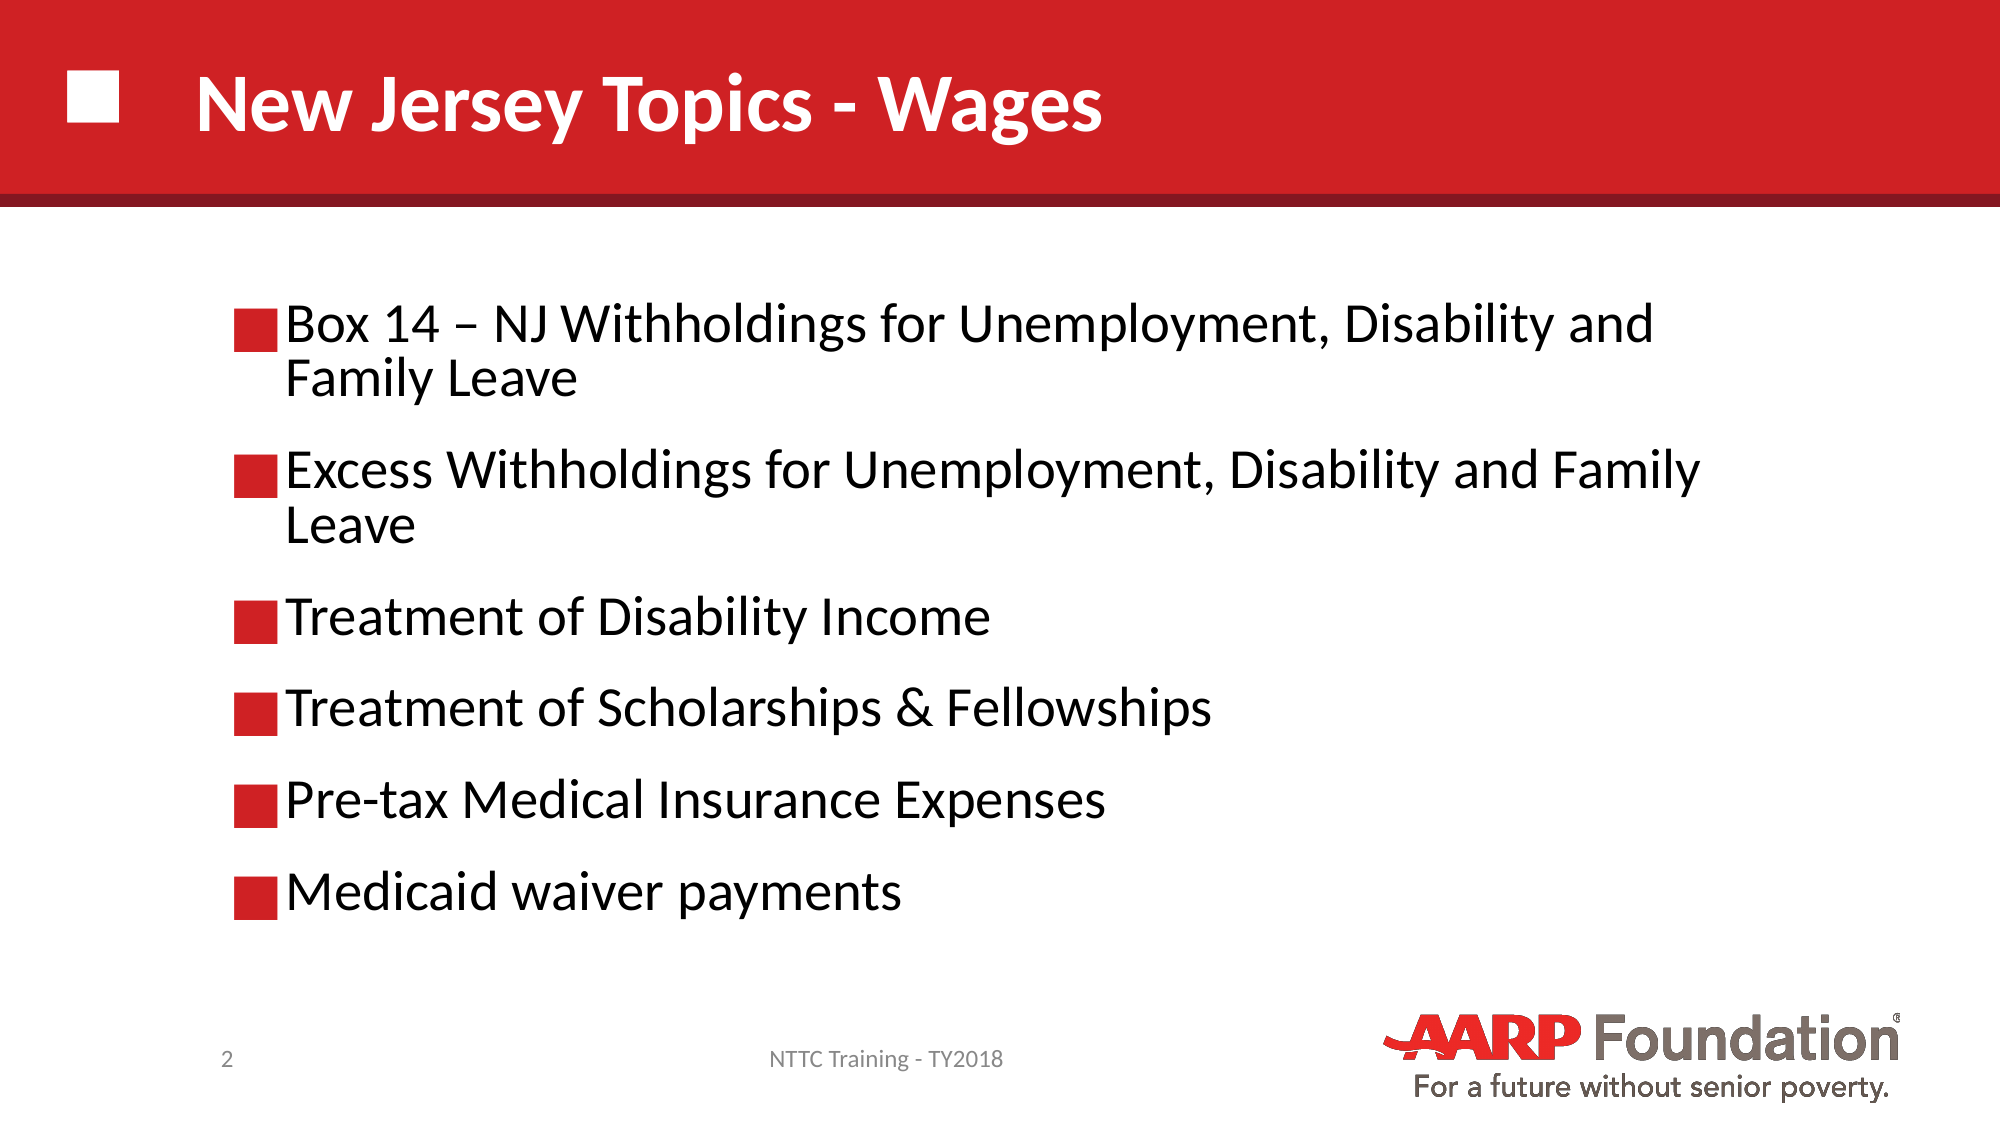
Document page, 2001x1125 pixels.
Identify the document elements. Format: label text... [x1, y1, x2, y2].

slide_number 2 [99, 1027, 254, 1088]
footer NTTC Training - TY2018 [570, 1027, 1204, 1088]
list Box 14 – NJ Withholdings for Unemployment, Disability and Family Leave Excess Withholdings for Unemployment, Disability and Family Leave Treatment of Disability Income Treatment of Scholarships & Fellowships Pre-tax Medical Insurance Expenses Medicaid waiver payments [209, 288, 1810, 949]
picture [1383, 1012, 1900, 1103]
title New Jersey Topics - Wages [174, 4, 1775, 193]
